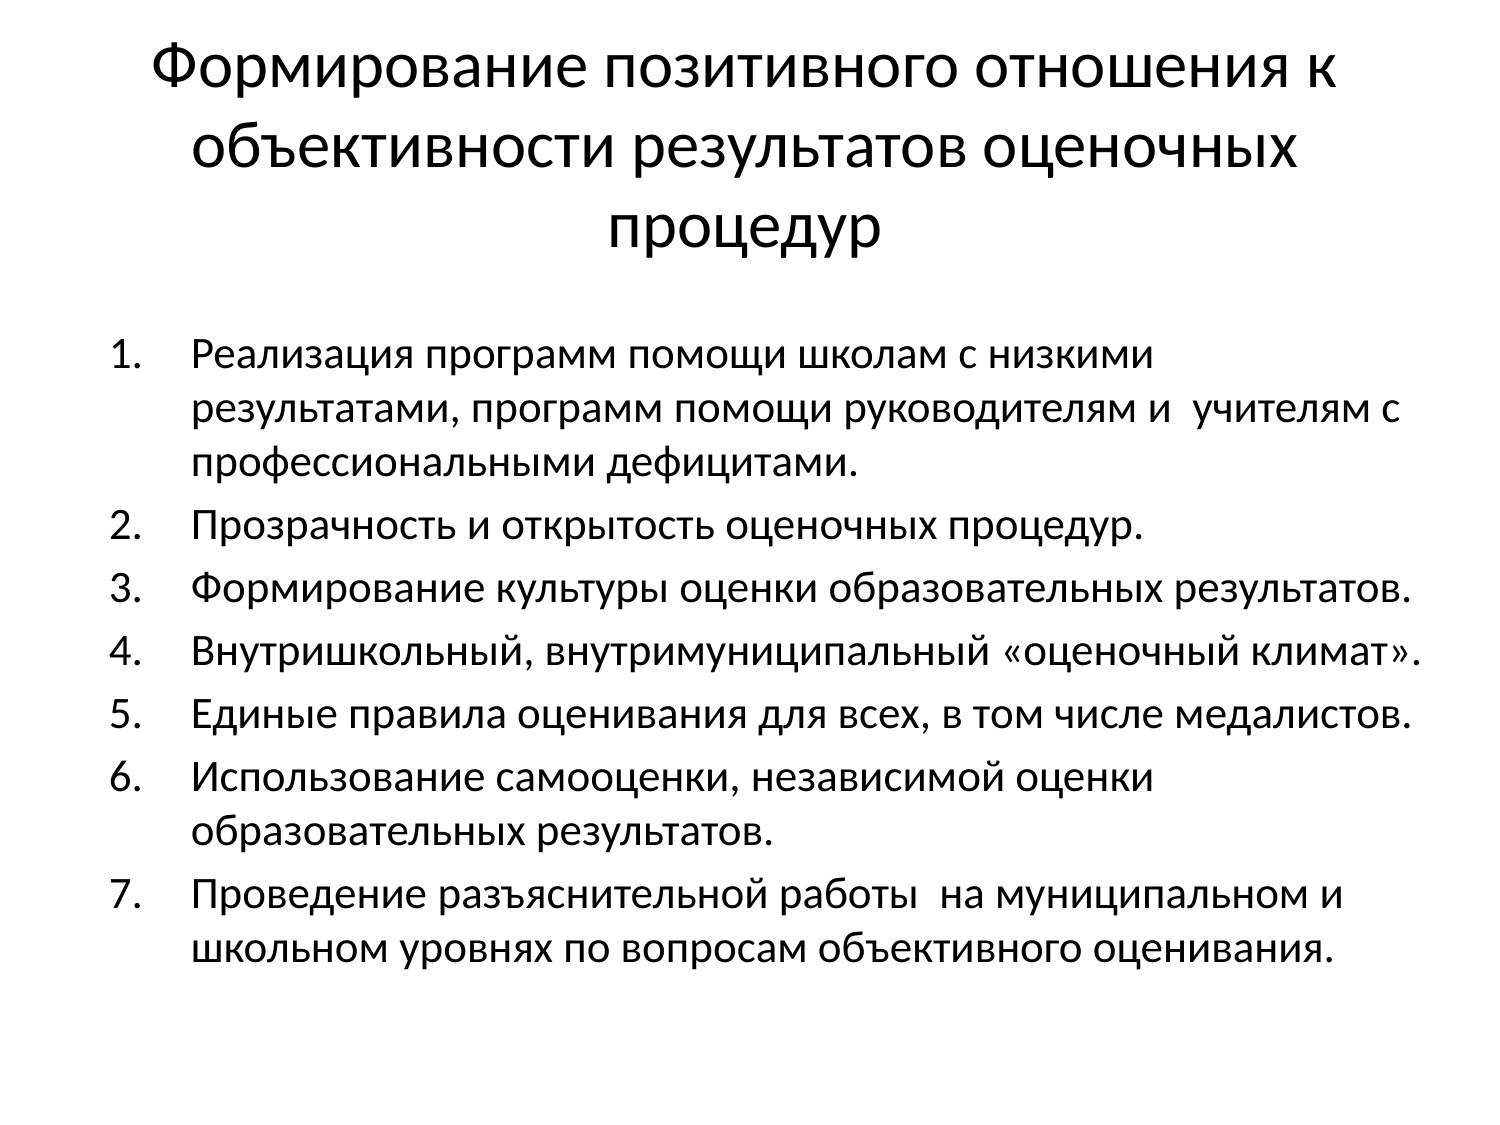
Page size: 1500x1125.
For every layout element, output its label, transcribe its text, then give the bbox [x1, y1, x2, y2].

list Реализация программ помощи школам с низкими результатами, программ помощи руководителям и учителям с профессиональными дефицитами. Прозрачность и открытость оценочных процедур. Формирование культуры оценки образовательных результатов. Внутришкольный, внутримуниципальный «оценочный климат». Единые правила оценивания для всех, в том числе медалистов. Использование самооценки, независимой оценки образовательных результатов. Проведение разъяснительной работы на муниципальном и школьном уровнях по вопросам объективного оценивания. [93, 316, 1444, 1032]
title Формирование позитивного отношения к объективности результатов оценочных процедур [70, 46, 1421, 235]
